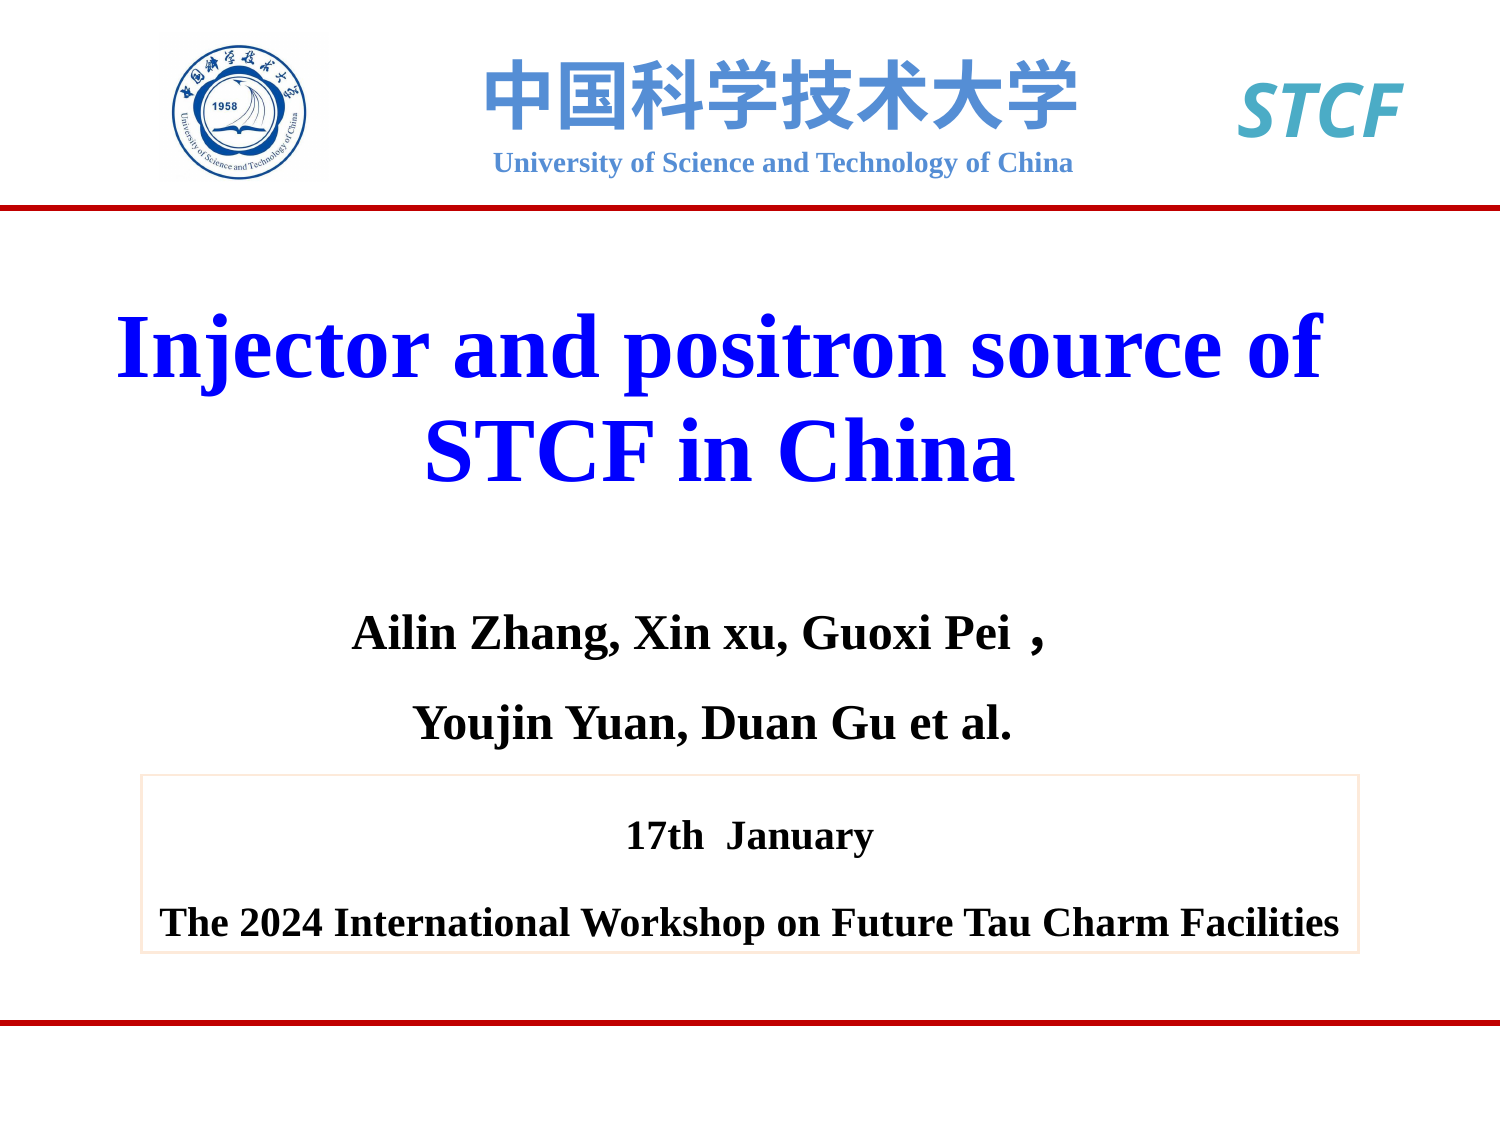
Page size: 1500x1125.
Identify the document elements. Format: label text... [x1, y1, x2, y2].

text_box STCF [1222, 54, 1417, 160]
text_box 17th January The 2024 International Workshop on Future Tau Charm Facilities [141, 775, 1359, 953]
text_box Injector and positron source of STCF in China [57, 283, 1384, 508]
text_box 中国科学技术大学 [466, 41, 1140, 147]
text_box Ailin Zhang, Xin xu, Guoxi Pei，Youjin Yuan, Duan Gu et al. [328, 562, 1109, 758]
text_box University of Science and Technology of China [478, 136, 1471, 186]
picture [159, 32, 330, 183]
